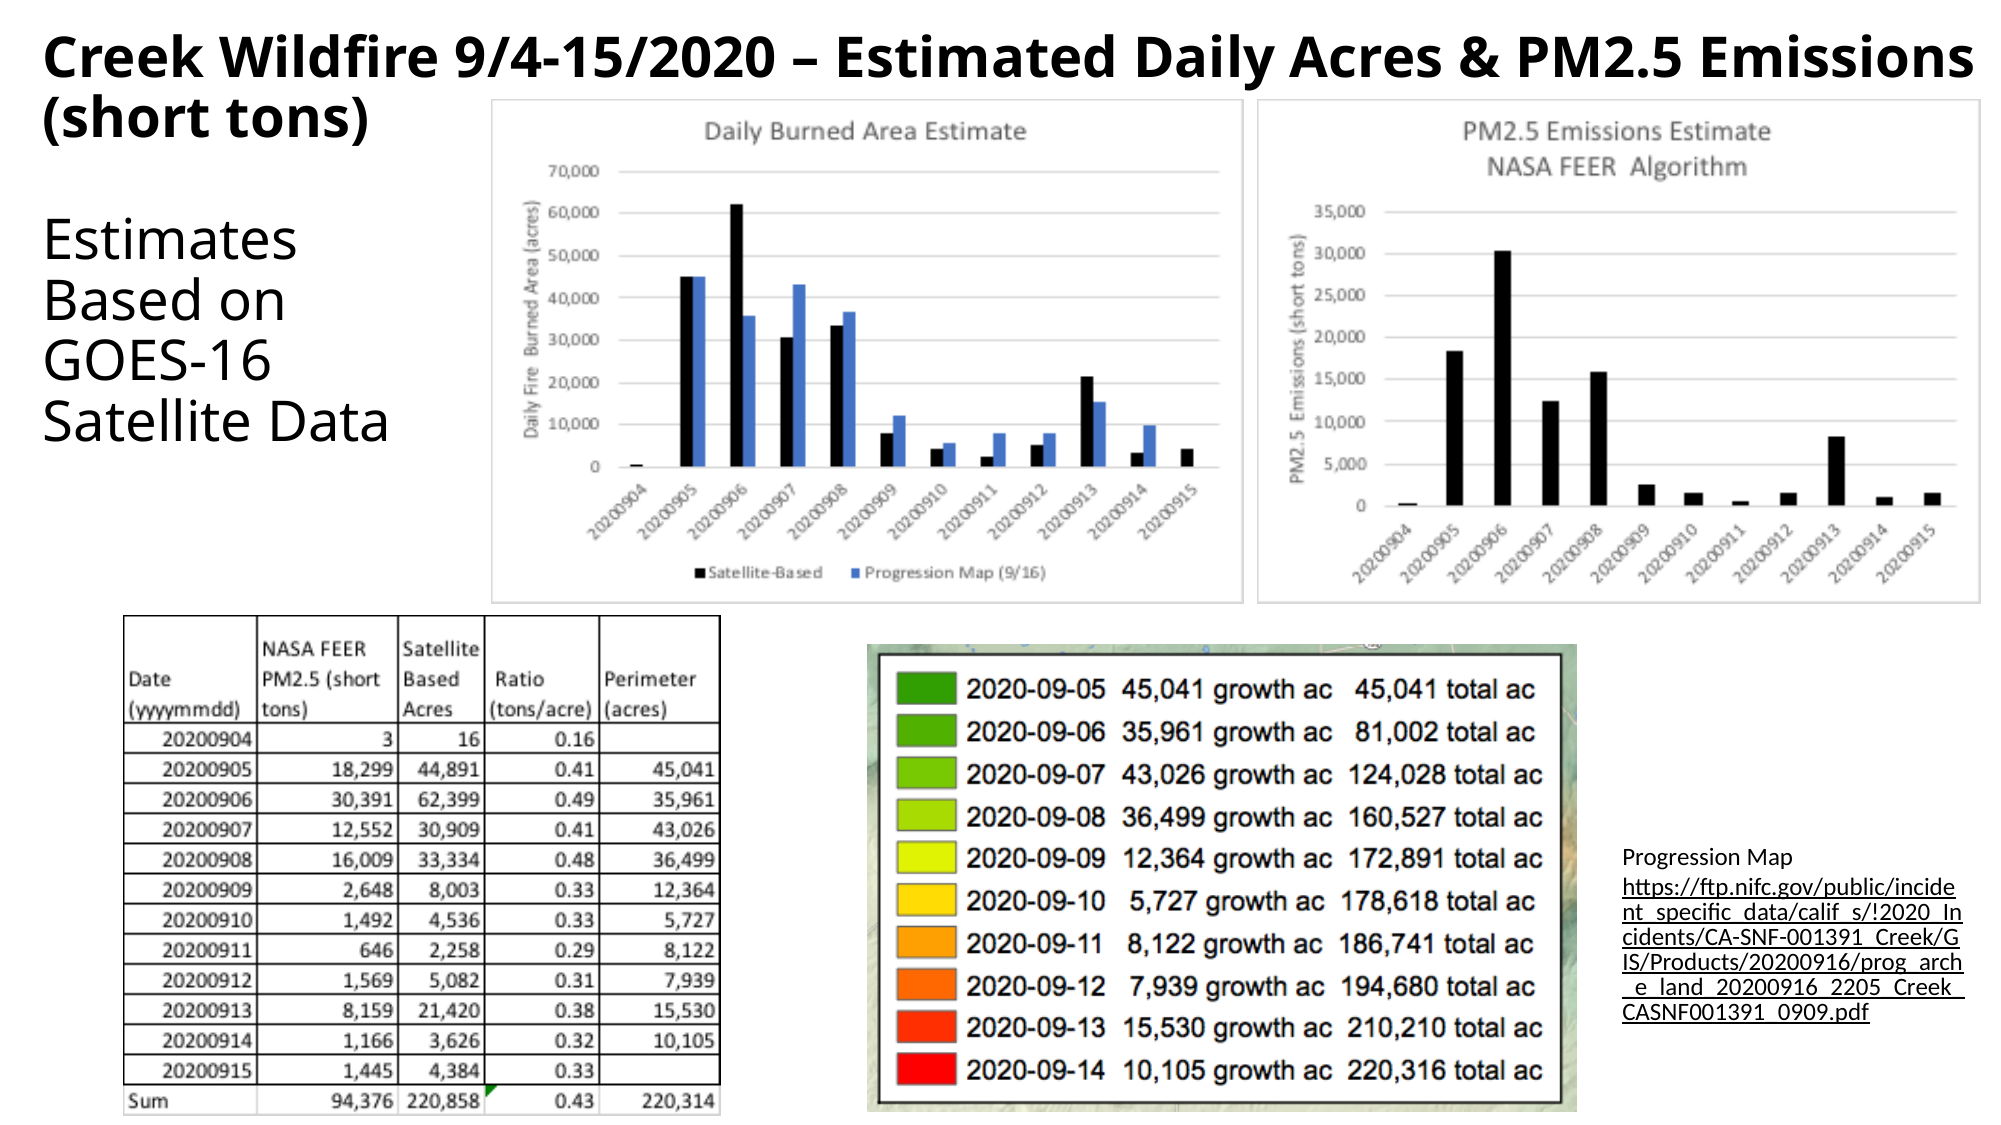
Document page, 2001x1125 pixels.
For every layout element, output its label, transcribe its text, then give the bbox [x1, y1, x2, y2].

picture [491, 99, 1244, 604]
title Creek Wildfire 9/4-15/2020 – Estimated Daily Acres & PM2.5 Emissions (short tons) Estimates Based on GOES-16 Satellite Data [27, 21, 2000, 362]
picture [123, 615, 721, 1116]
picture [867, 644, 1577, 1112]
picture [1257, 99, 1981, 604]
text_box Progression Map https://ftp.nifc.gov/public/incident_specific_data/calif_s/!2020_Incidents/CA-SNF-001391_Creek/GIS/Products/20200916/prog_arch_e_land_20200916_2205_Creek_CASNF001391_0909.pdf [1607, 833, 1981, 938]
